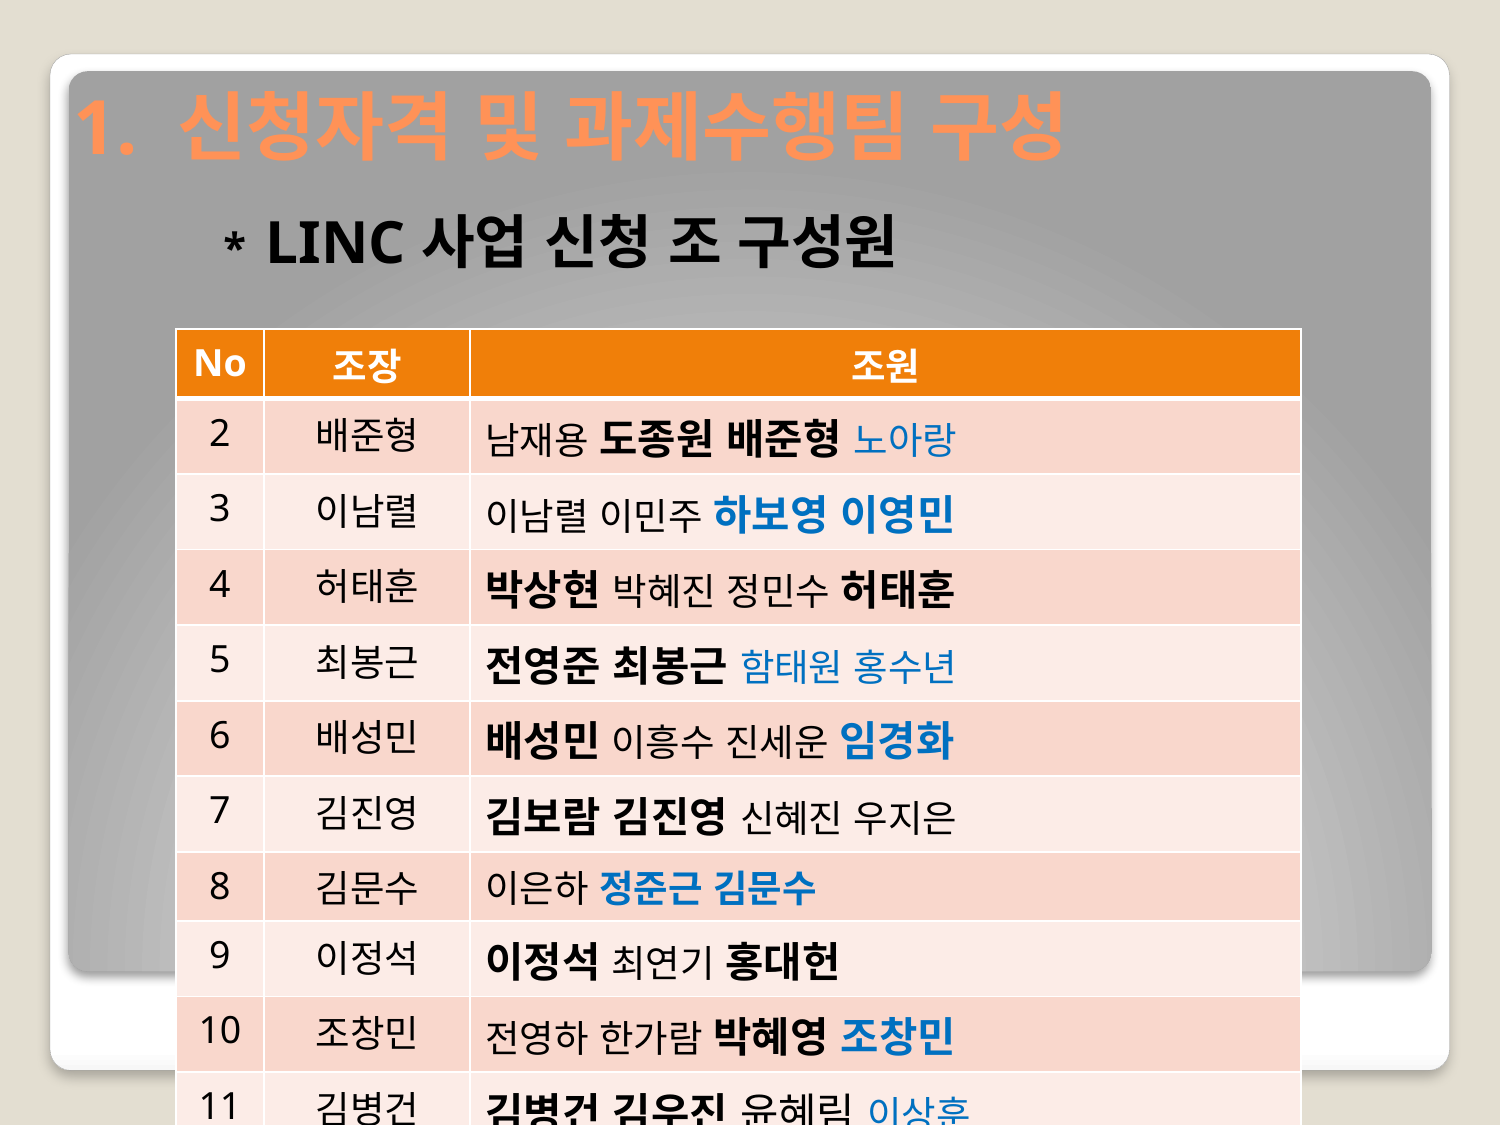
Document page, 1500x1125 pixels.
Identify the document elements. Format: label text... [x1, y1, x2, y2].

table_cell 8 [177, 853, 263, 920]
table_cell 김병건 김우진 윤혜림 이상훈 [471, 1073, 1300, 1125]
table_cell 배성민 이흥수 진세운 임경화 [471, 702, 1300, 775]
table_cell 김병건 [265, 1073, 469, 1125]
table_cell 7 [177, 777, 263, 851]
table_cell 김문수 [265, 853, 469, 920]
table_cell 이정석 최연기 홍대헌 [471, 922, 1300, 996]
table_cell 11 [177, 1073, 263, 1125]
table_cell 허태훈 [265, 550, 469, 624]
table_cell 6 [177, 702, 263, 775]
table_cell 배성민 [265, 702, 469, 775]
table_cell 전영준 최봉근 함태원 홍수년 [471, 626, 1300, 700]
table_cell 2 [177, 401, 263, 473]
table_cell 배준형 [265, 401, 469, 473]
table_cell 박상현 박혜진 정민수 허태훈 [471, 550, 1300, 624]
table_cell 김진영 [265, 777, 469, 851]
table_cell 10 [177, 997, 263, 1071]
table_cell 이남렬 [265, 475, 469, 549]
table_cell 이남렬 이민주 하보영 이영민 [471, 475, 1300, 549]
table_cell 이정석 [265, 922, 469, 996]
table_cell 조창민 [265, 997, 469, 1071]
table_header 조원 [471, 330, 1300, 396]
table_cell 4 [177, 550, 263, 624]
table_cell 최봉근 [265, 626, 469, 700]
table_cell 전영하 한가람 박혜영 조창민 [471, 997, 1300, 1071]
table_cell 남재용 도종원 배준형 노아랑 [471, 401, 1300, 473]
table_cell 3 [177, 475, 263, 549]
table_cell 5 [177, 626, 263, 700]
table_cell 김보람 김진영 신혜진 우지은 [471, 777, 1300, 851]
text_box 1. 신청자격 및 과제수행팀 구성 * LINC사업 신청 조 구성원 [58, 23, 1402, 293]
table_header No [177, 330, 263, 396]
table_header 조장 [265, 330, 469, 396]
table_cell 이은하 정준근 김문수 [471, 853, 1300, 920]
table_cell 9 [177, 922, 263, 996]
